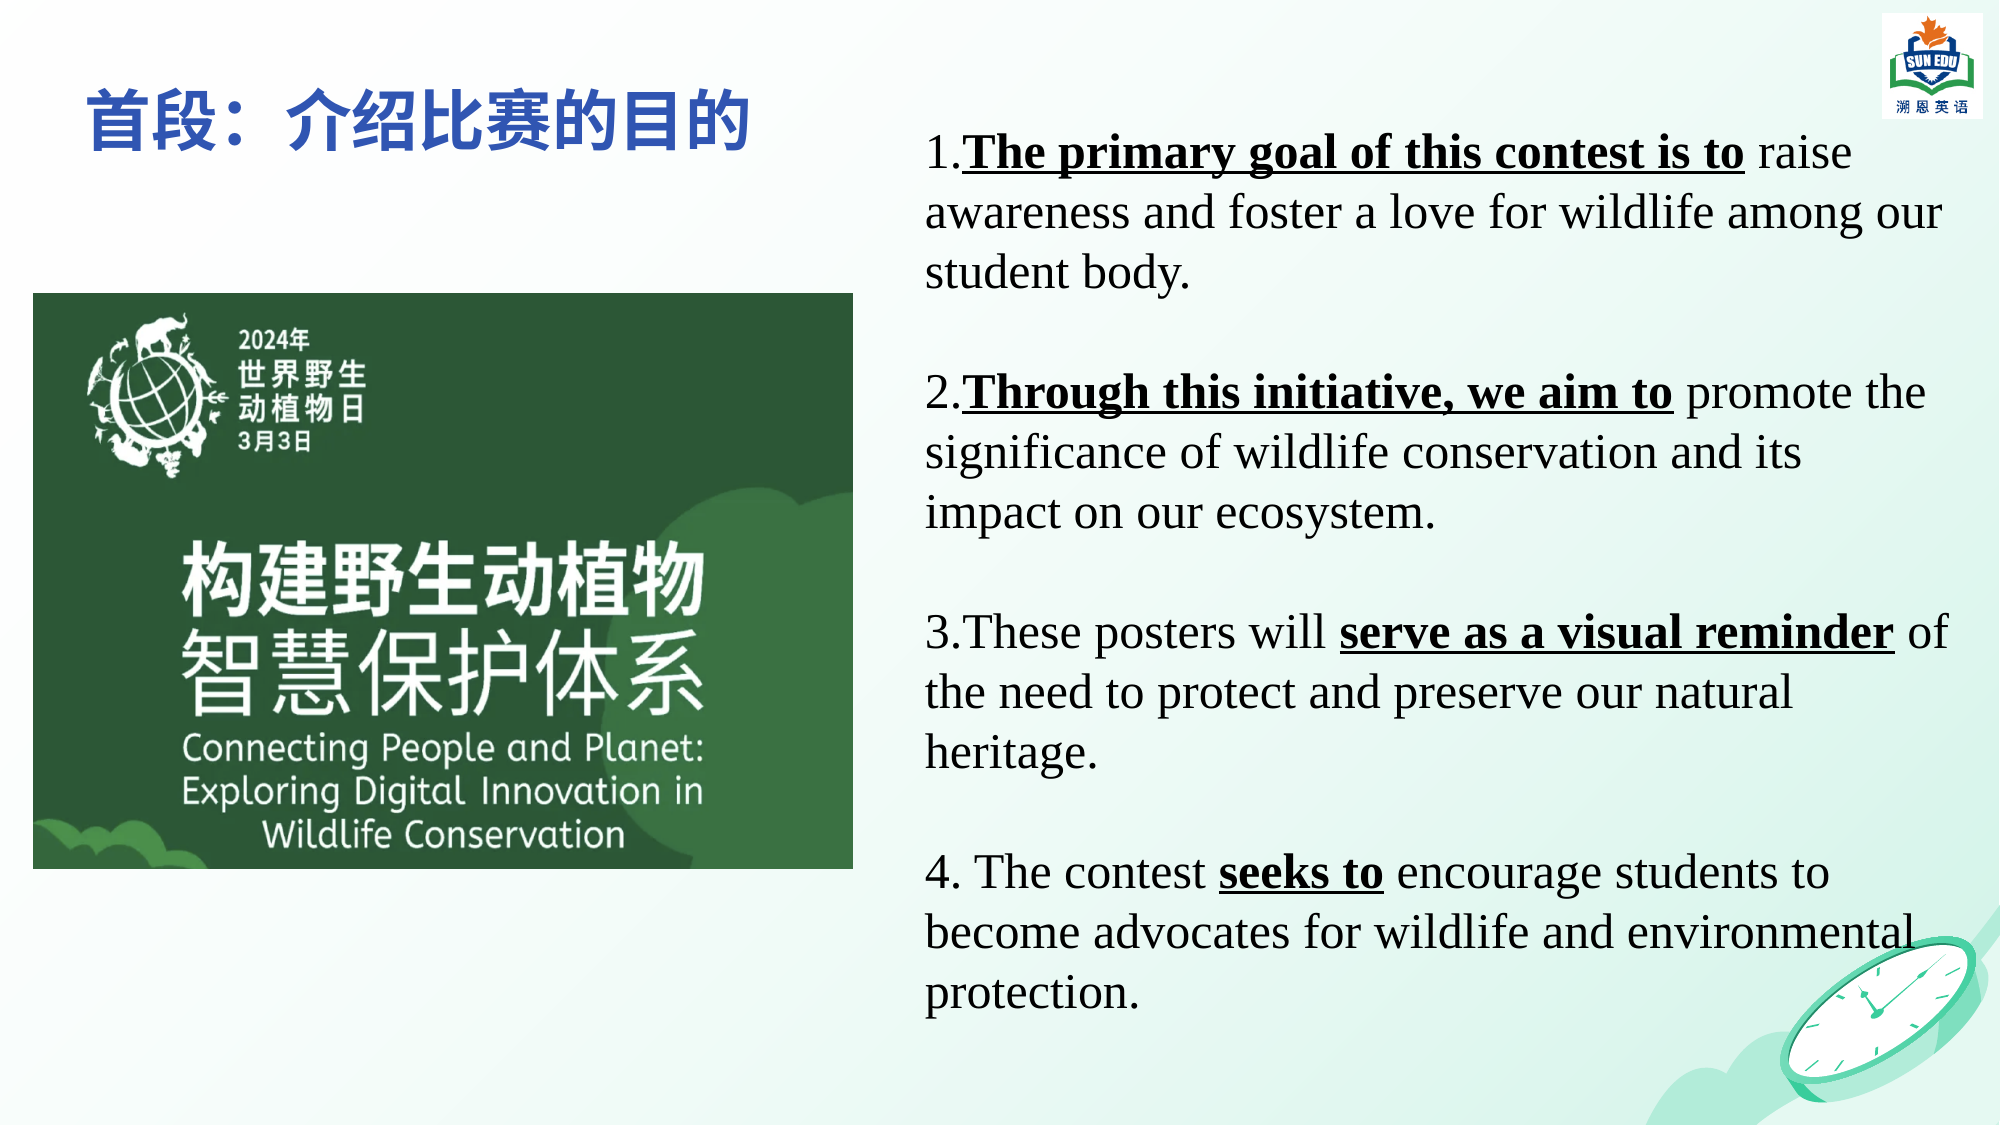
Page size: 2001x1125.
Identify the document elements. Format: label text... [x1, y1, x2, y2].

text_box 1.The primary goal of this contest is to raise awareness and foster a love for wildlife among our student body. 2.Through this initiative, we aim to promote the significance of wildlife conservation and its impact on our ecosystem. 3.These posters will serve as a visual reminder of the need to protect and preserve our natural heritage. 4. The contest seeks to encourage students to become advocates for wildlife and environmental protection. [910, 110, 1966, 1026]
picture [1882, 13, 1983, 119]
text_box 首段：介绍比赛的目的 [84, 47, 1810, 190]
picture [33, 293, 854, 869]
